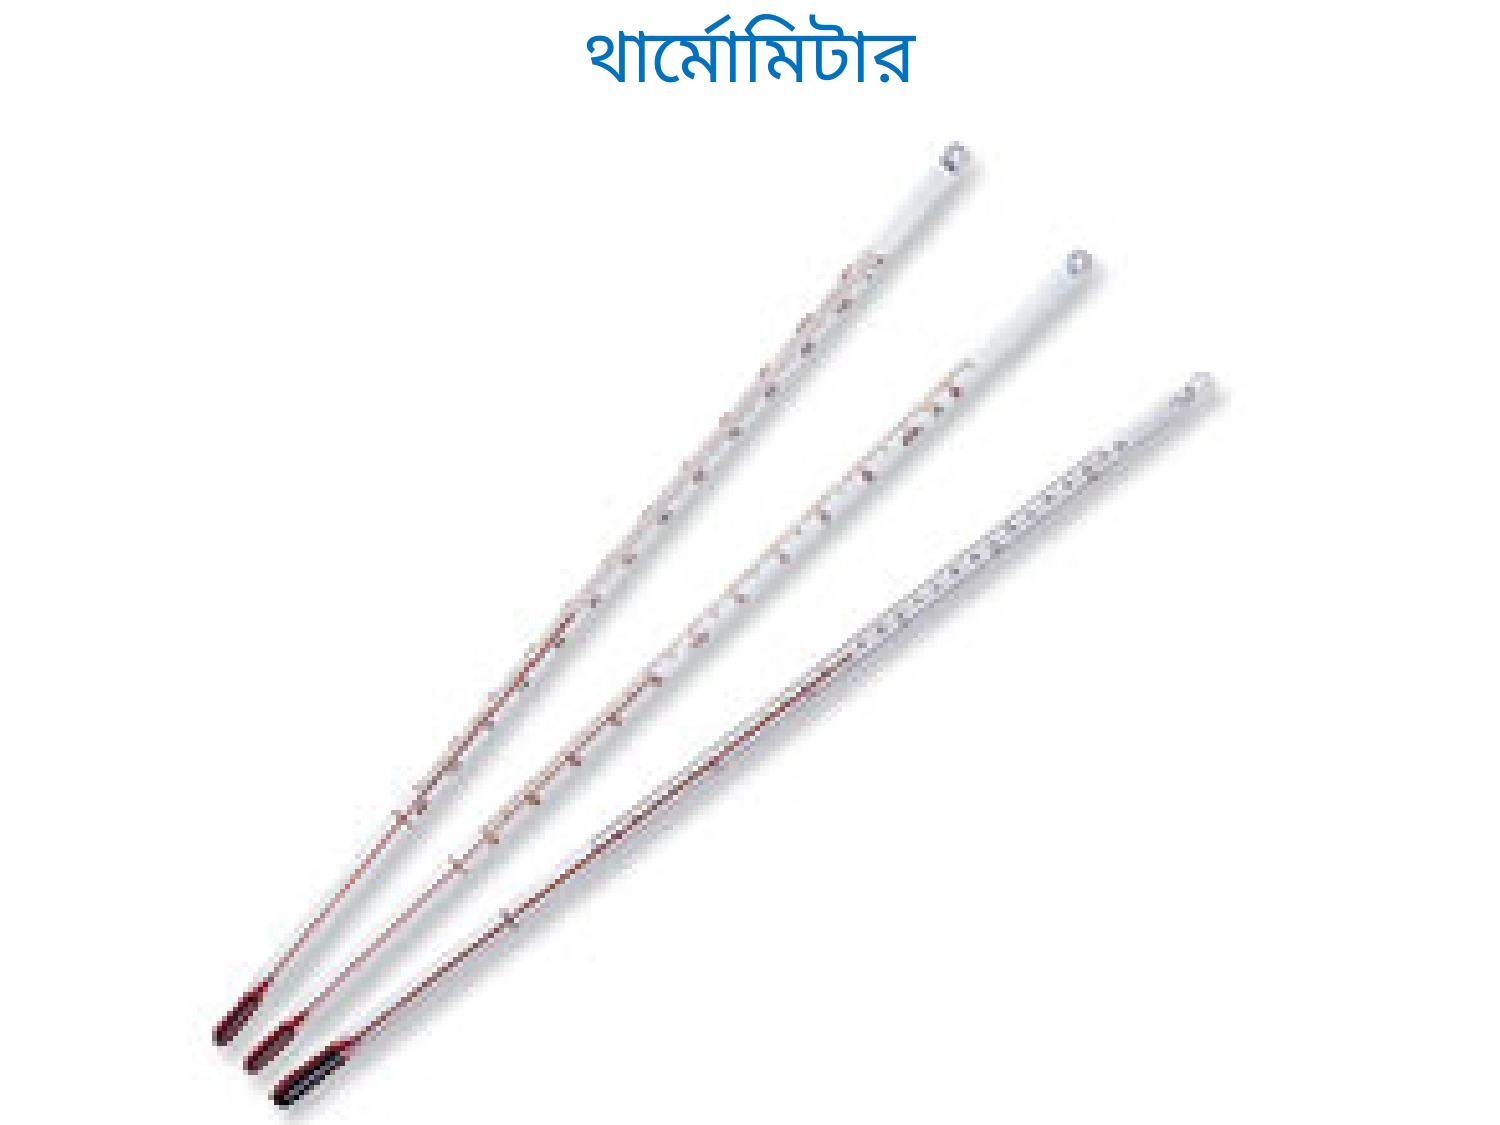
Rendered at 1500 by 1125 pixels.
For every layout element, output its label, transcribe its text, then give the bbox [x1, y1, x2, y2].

picture [187, 137, 1313, 1125]
title থার্মোমিটার [75, 75, 1425, 105]
text_box [0, 0, 1500, 75]
